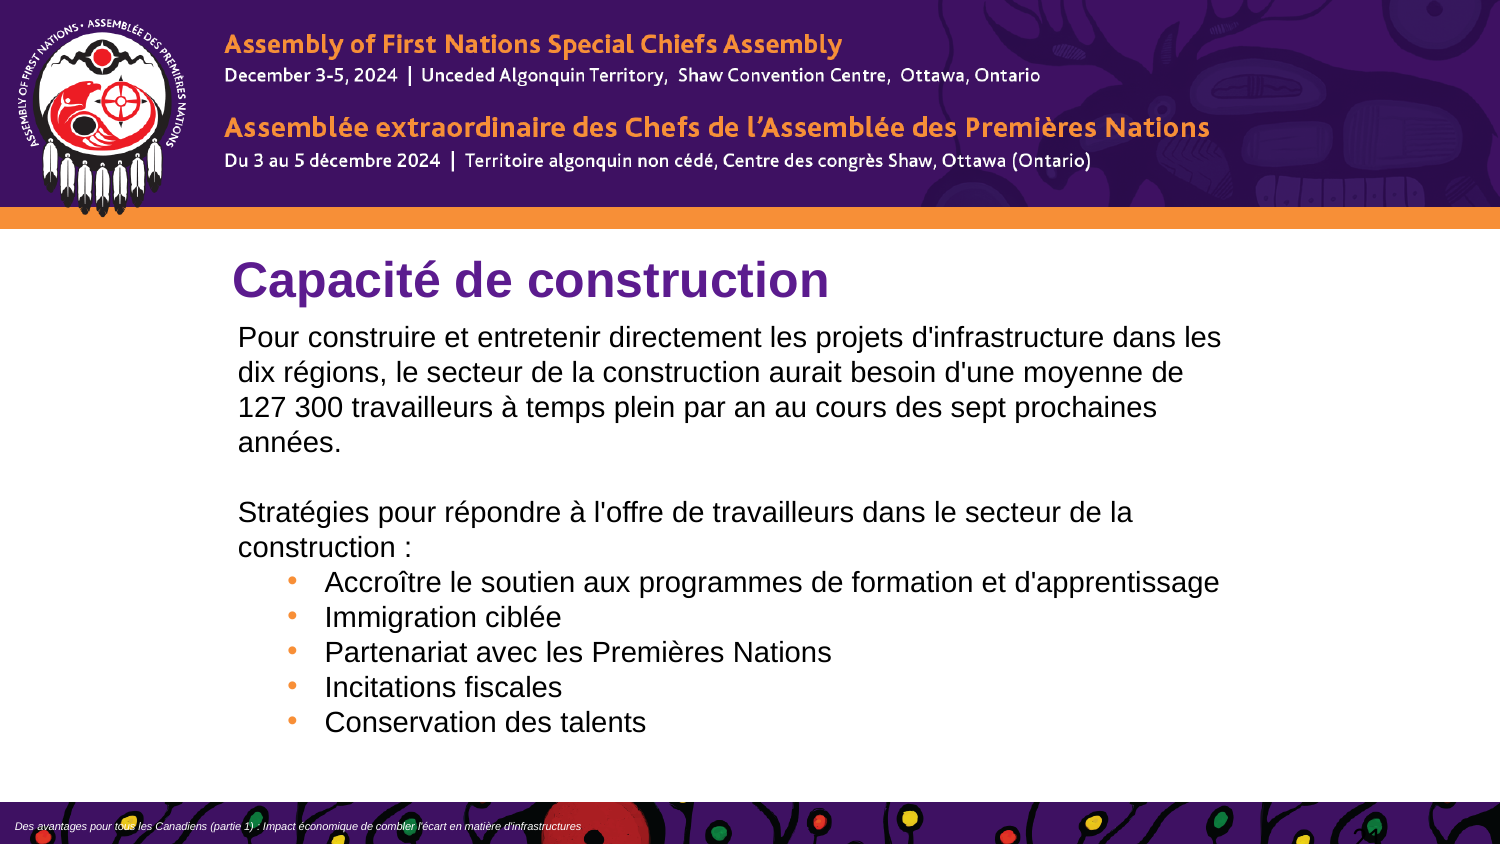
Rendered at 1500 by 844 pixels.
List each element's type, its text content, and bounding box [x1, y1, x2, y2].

slide_number 21 [1337, 811, 1500, 844]
footer Des avantages pour tous les Canadiens (partie 1) : Impact économique de combler l'écart en matière d'infrastructures [0, 811, 641, 844]
text_box Capacité de construction [222, 250, 869, 312]
picture [0, 0, 1500, 844]
text_box Pour construire et entretenir directement les projets d'infrastructure dans les dix régions, le secteur de la construction aurait besoin d'une moyenne de 127 300 travailleurs à temps plein par an au cours des sept prochaines années. Stratégies pour répondre à l'offre de travailleurs dans le secteur de la construction : Accroître le soutien aux programmes de formation et d'apprentissage Immigration ciblée Partenariat avec les Premières Nations Incitations fiscales Conservation des talents [223, 311, 1248, 816]
